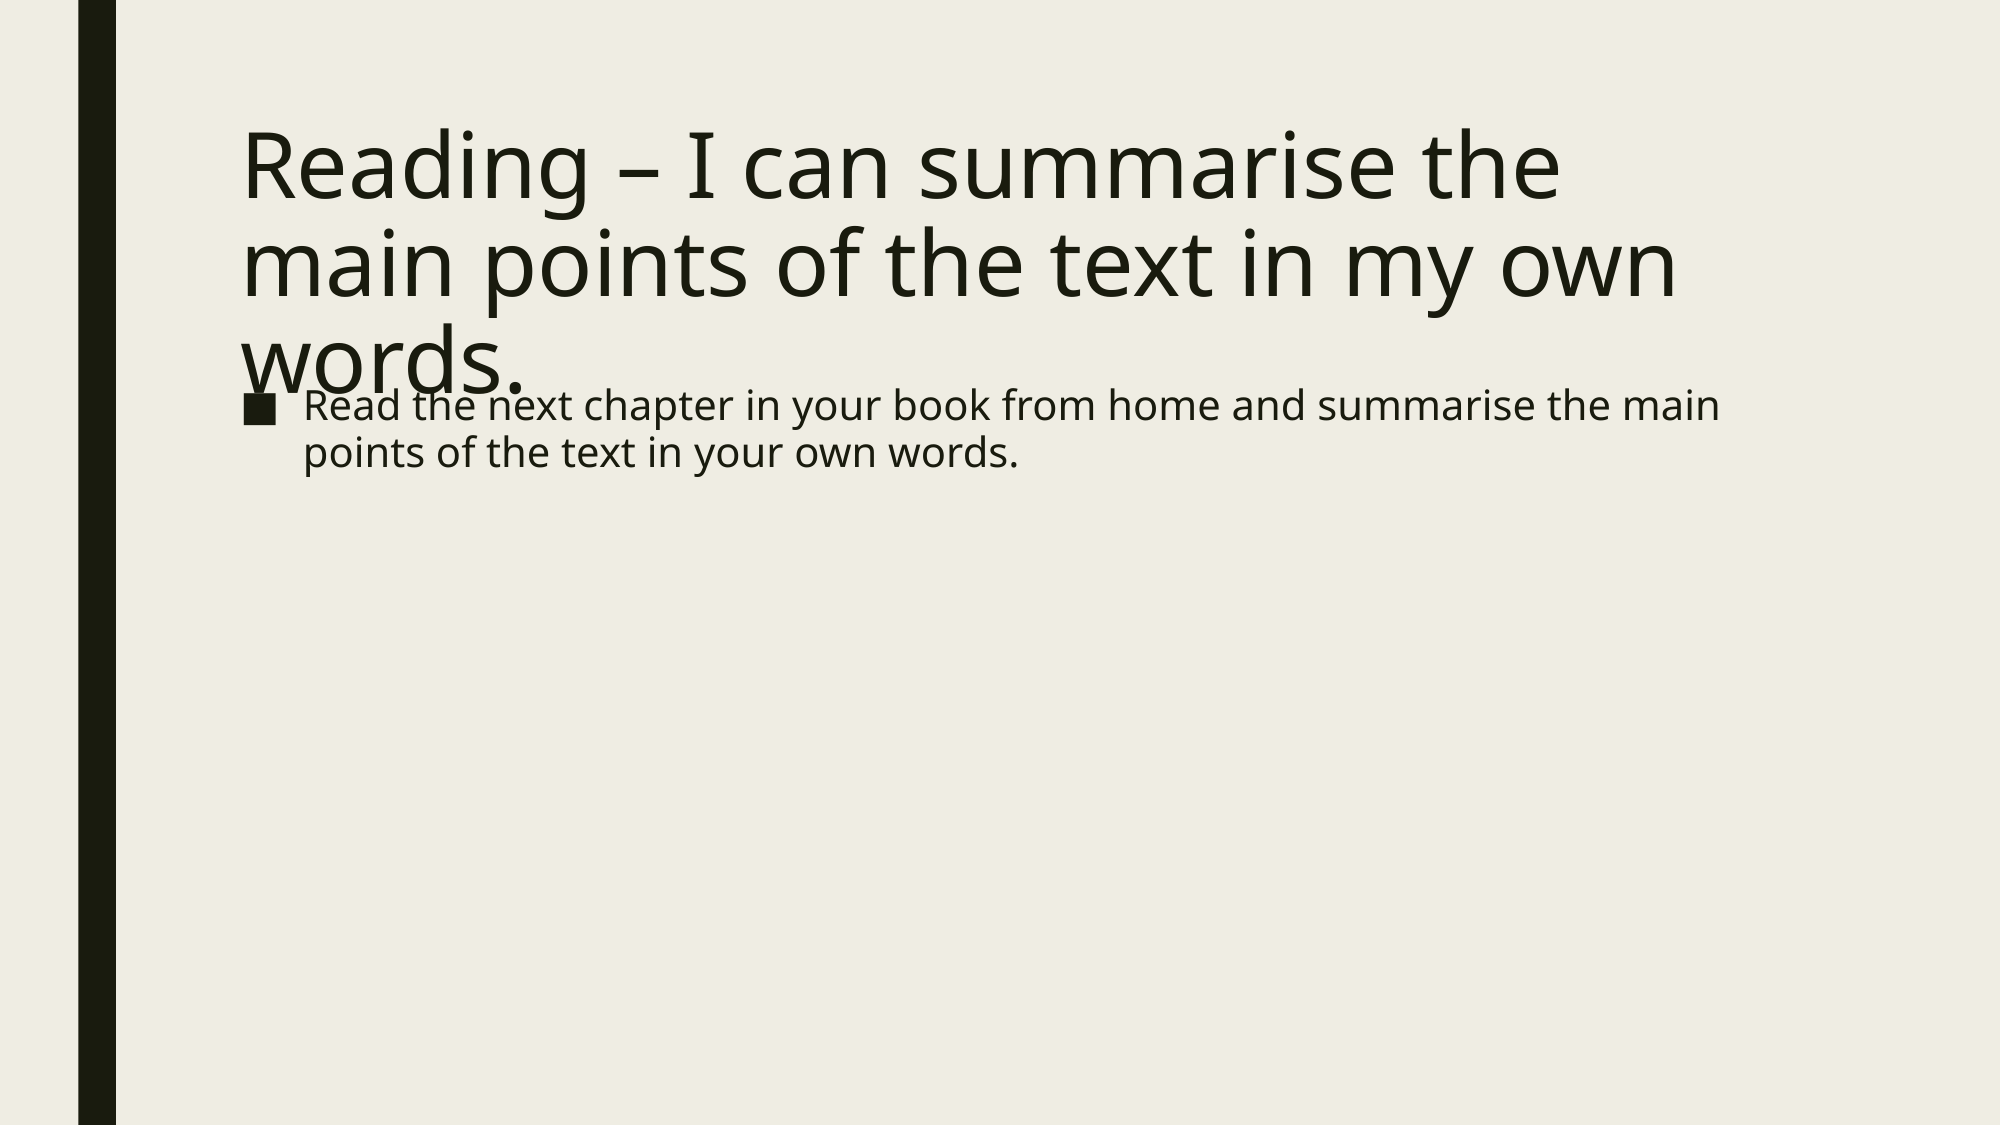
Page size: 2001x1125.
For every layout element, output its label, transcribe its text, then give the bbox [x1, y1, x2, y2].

list Read the next chapter in your book from home and summarise the main points of the text in your own words. [225, 375, 1800, 963]
title Reading – I can summarise the main points of the text in my own words. [225, 112, 1800, 357]
